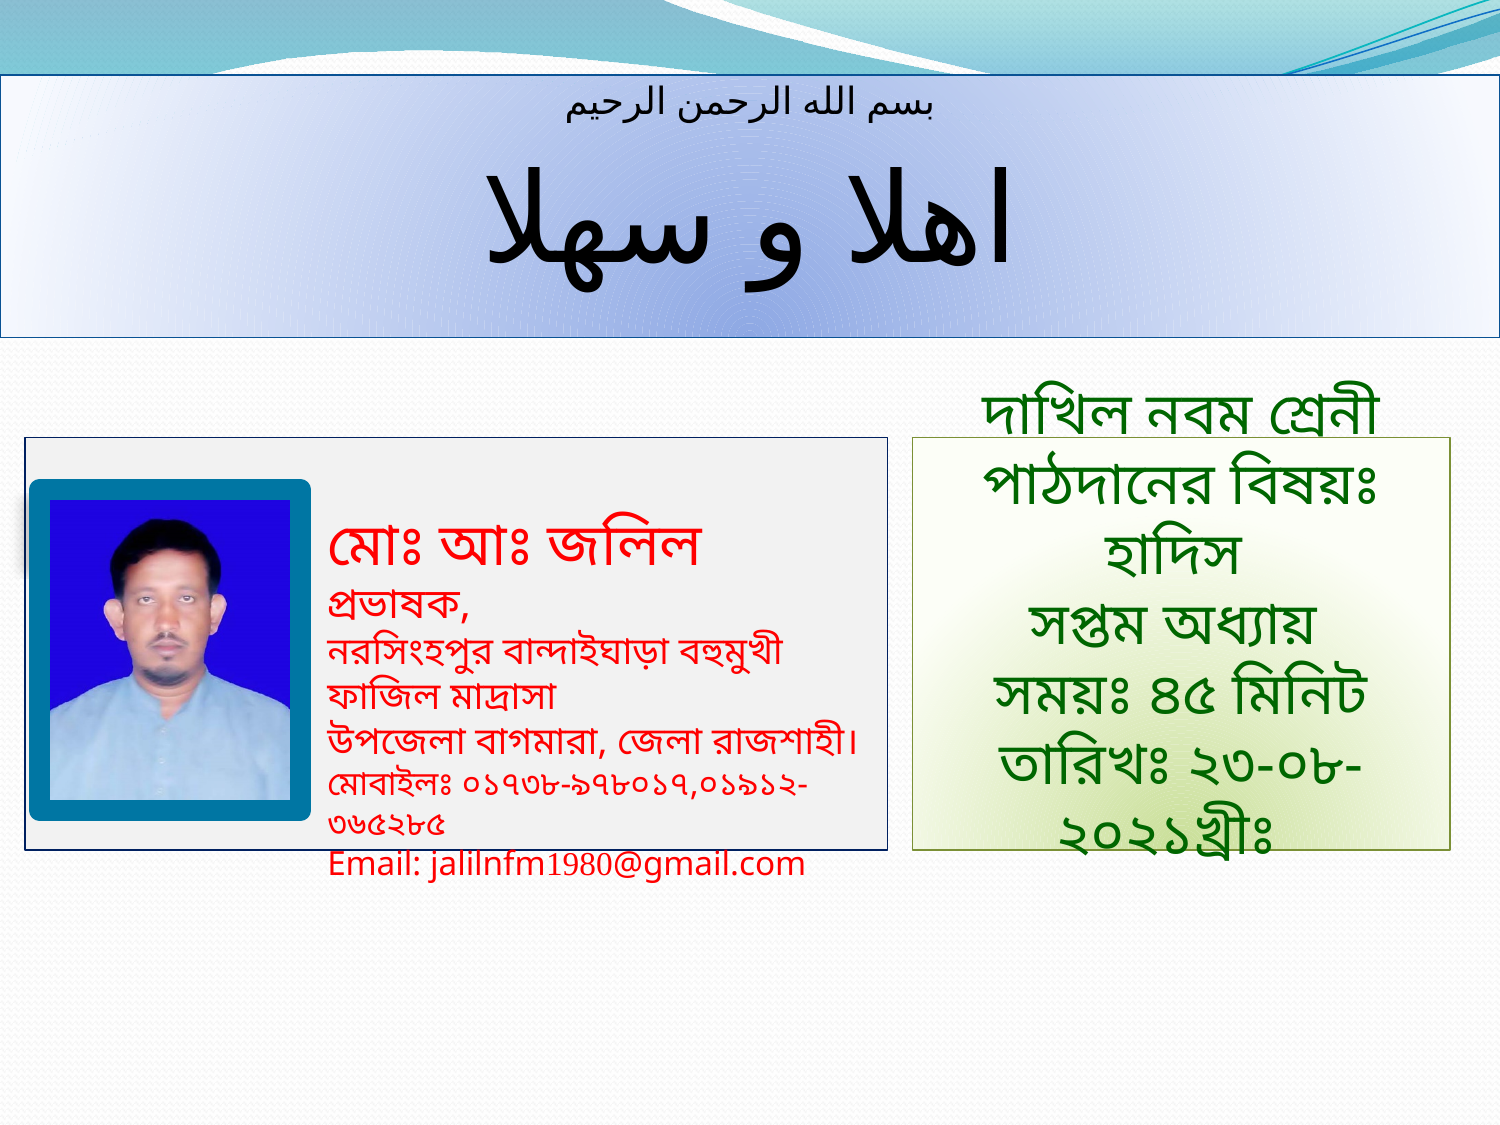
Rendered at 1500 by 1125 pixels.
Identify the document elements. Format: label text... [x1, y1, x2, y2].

text_box মোঃ আঃ জলিল প্রভাষক, নরসিংহপুর বান্দাইঘাড়া বহুমুখী ফাজিল মাদ্রাসা উপজেলা বাগমারা, জেলা রাজশাহী। মোবাইলঃ ০১৭৩৮-৯৭৮০১৭,০১৯১২-৩৬৫২৮৫ Email: jalilnfm1980@gmail.com [312, 499, 888, 890]
picture [51, 501, 289, 799]
text_box দাখিল নবম শ্রেনী পাঠদানের বিষয়ঃ হাদিস সপ্তম অধ্যায় সময়ঃ ৪৫ মিনিট তারিখঃ ২৩-০৮-২০২১খ্রীঃ [912, 437, 1451, 851]
text_box [24, 437, 888, 851]
text_box بسم الله الرحمن الرحيم اهلا و سهلا [0, 74, 1500, 338]
